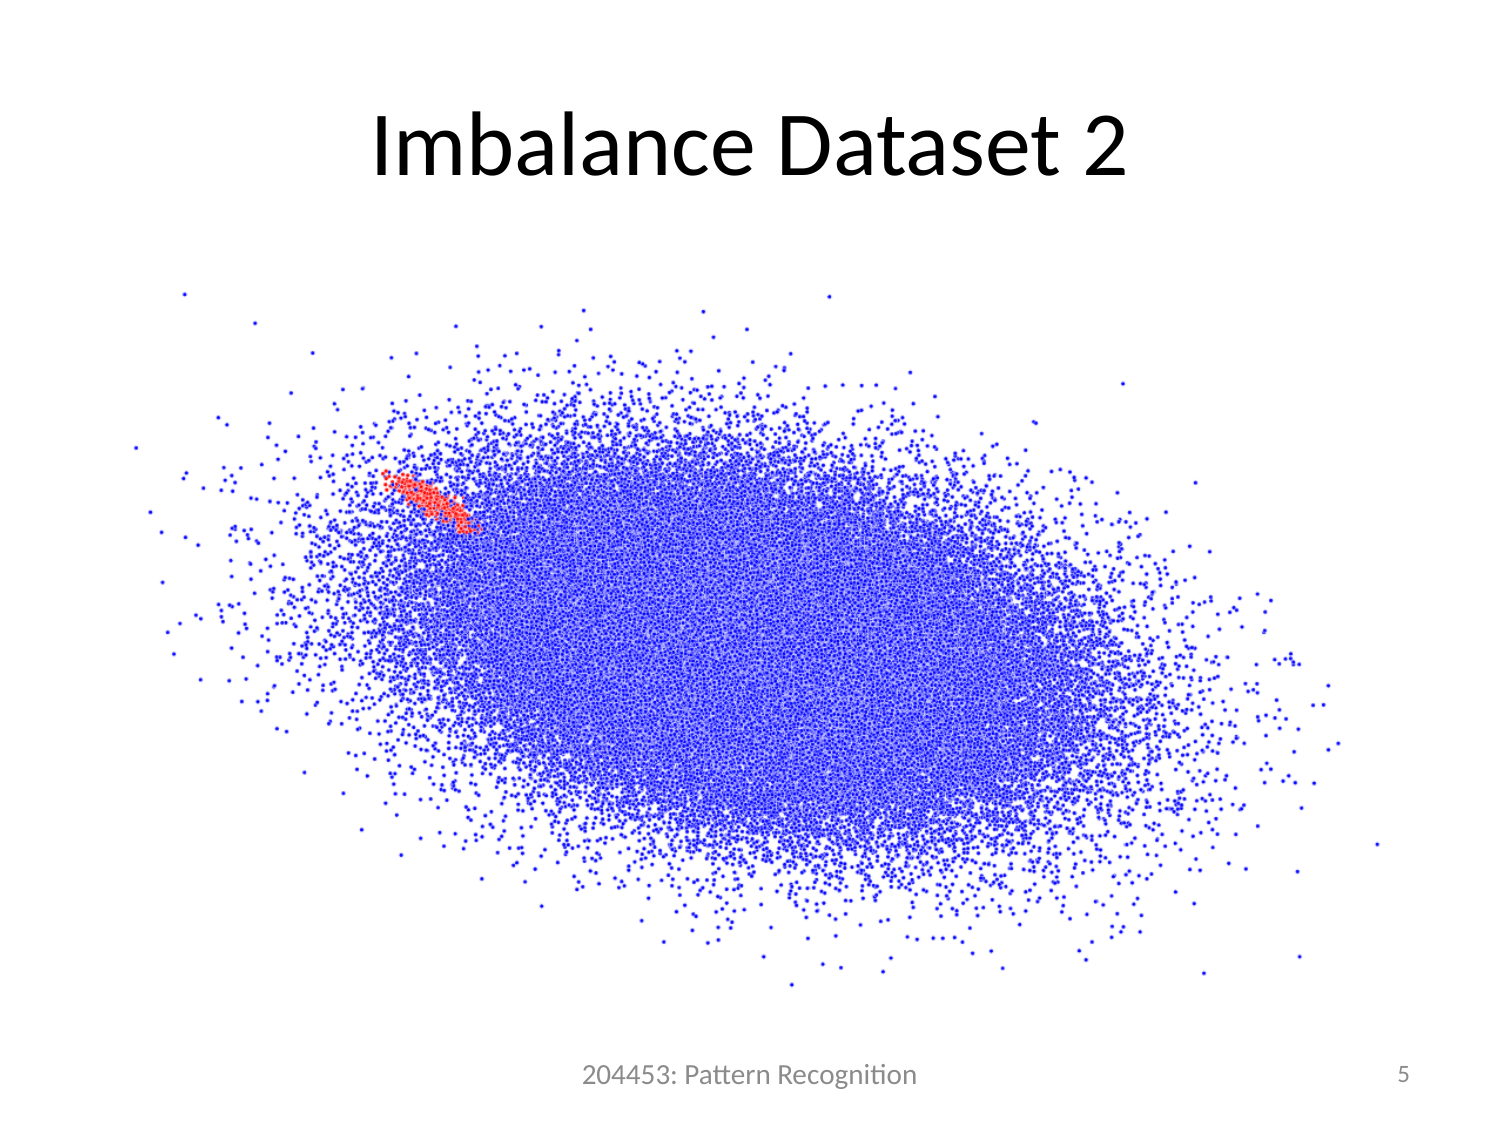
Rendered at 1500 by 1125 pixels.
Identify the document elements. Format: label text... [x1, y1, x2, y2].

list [77, 262, 1423, 1006]
footer 204453: Pattern Recognition [512, 1042, 988, 1103]
slide_number 5 [1074, 1042, 1425, 1103]
title Imbalance Dataset 2 [75, 45, 1425, 233]
